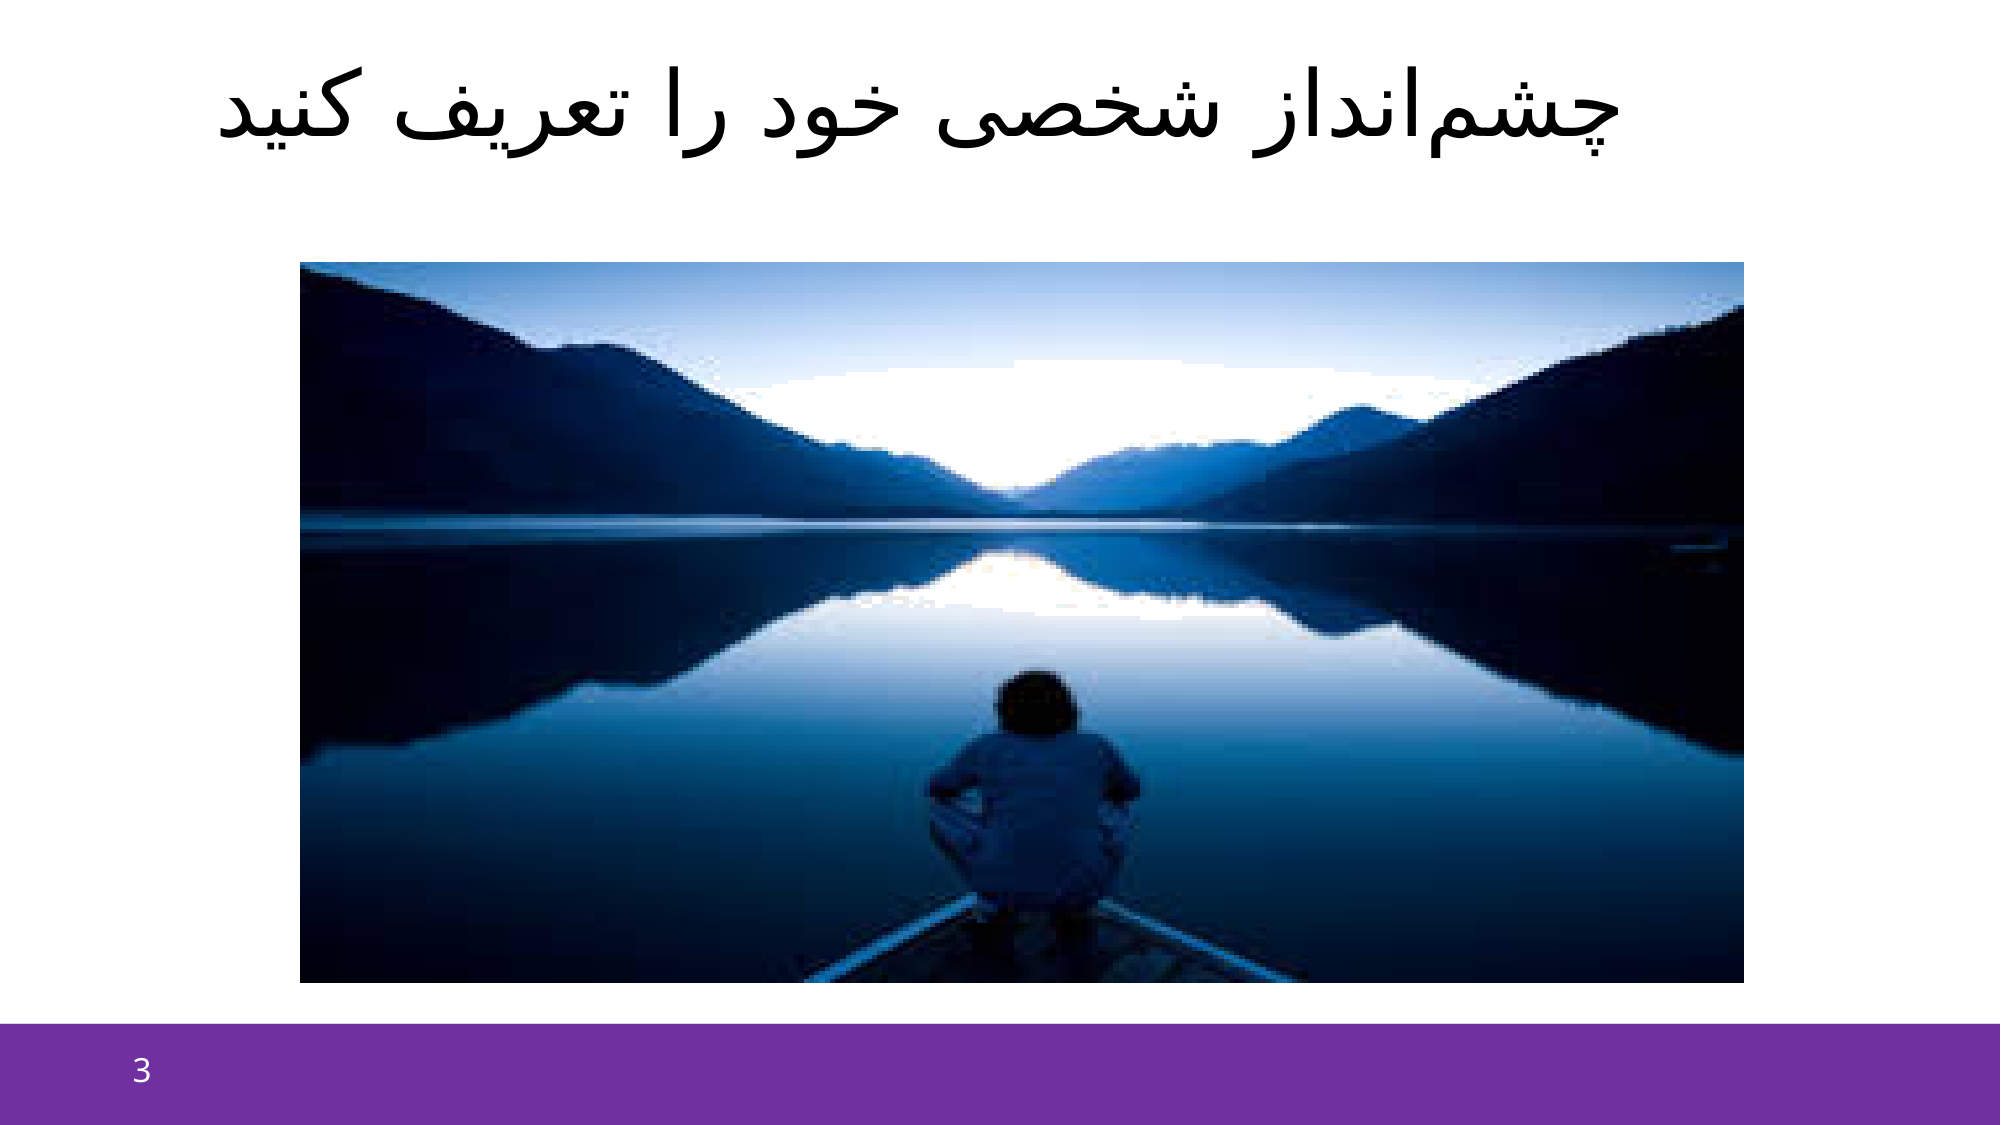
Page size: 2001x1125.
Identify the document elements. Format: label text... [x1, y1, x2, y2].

title چشم‌انداز شخصی خود را تعریف کنید [200, 12, 1784, 200]
picture [299, 262, 1744, 983]
